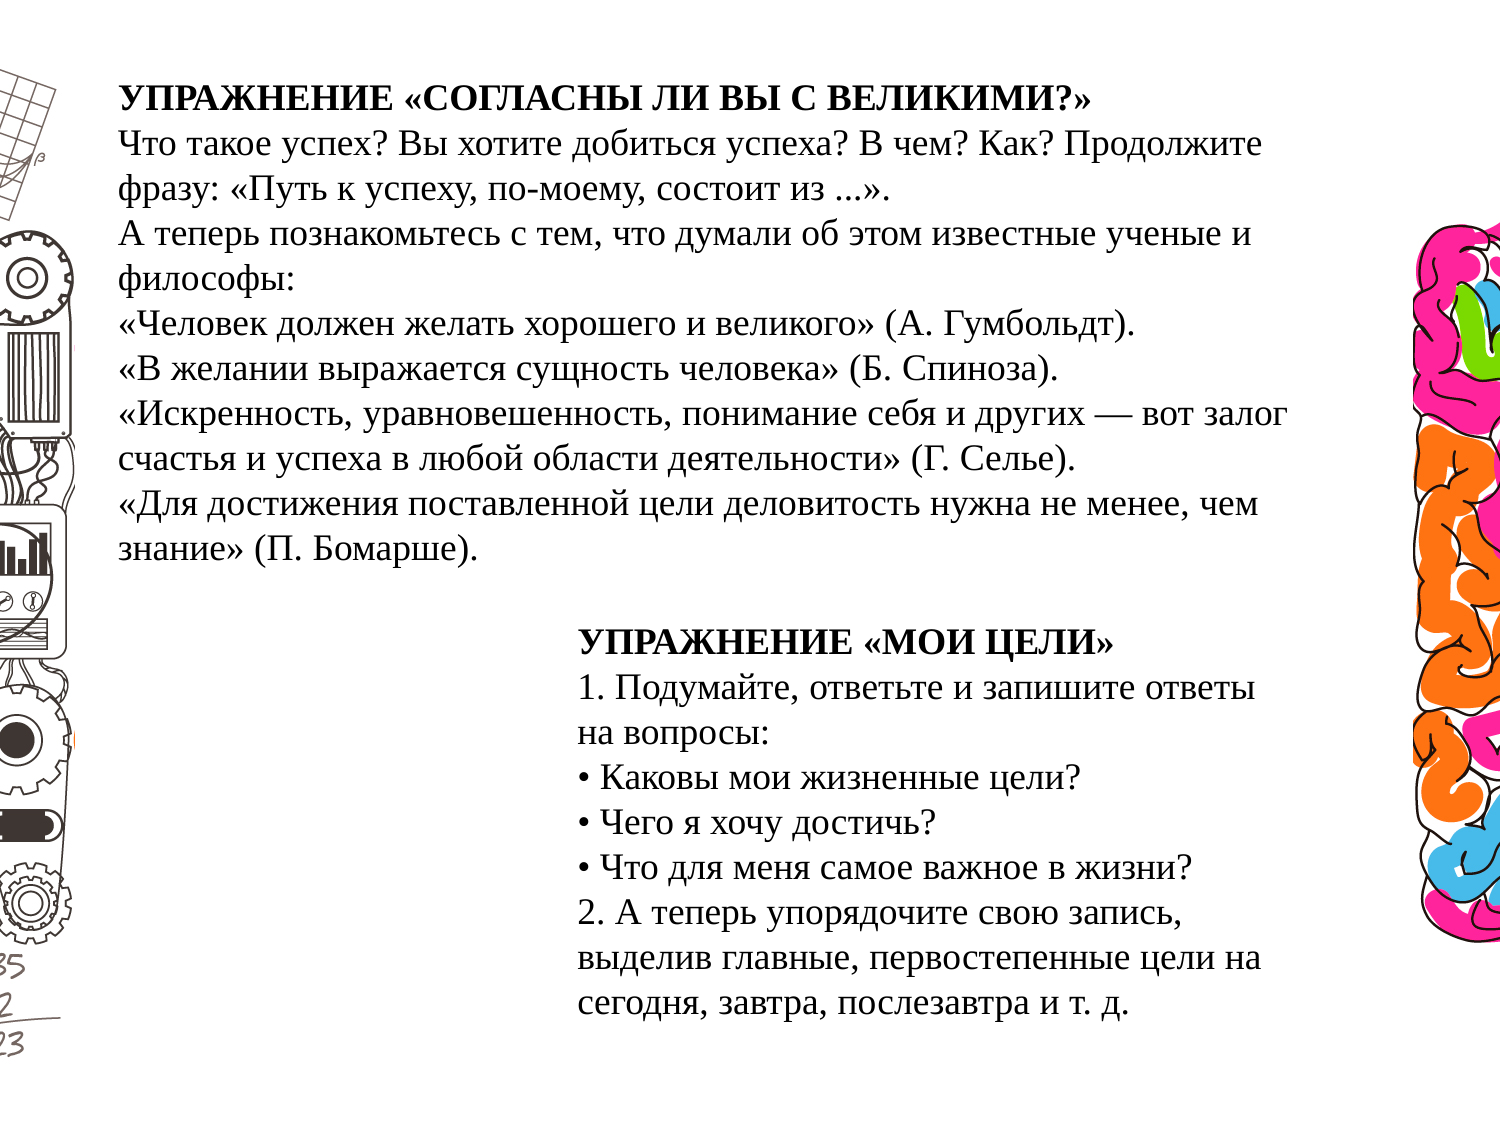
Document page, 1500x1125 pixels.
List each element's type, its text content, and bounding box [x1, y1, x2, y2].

text_box УПРАЖНЕНИЕ «МОИ ЦЕЛИ» 1. Подумайте, ответьте и запишите ответы на вопросы: • Каковы мои жизненные цели? • Чего я хочу достичь? • Что для меня самое важное в жизни? 2. А теперь упорядочите свою запись, выделив главные, первостепенные цели на сегодня, завтра, послезавтра и т. д. [562, 609, 1313, 1030]
text_box УПРАЖНЕНИЕ «СОГЛАСНЫ ЛИ ВЫ С ВЕЛИКИМИ?» Что такое успех? Вы хотите добиться успеха? В чем? Как? Продолжите фразу: «Путь к успеху, по-моему, состоит из ...». А теперь познакомьтесь с тем, что думали об этом известные ученые и философы: «Человек должен желать хорошего и великого» (А. Гумбольдт). «В желании выражается сущность человека» (Б. Спиноза). «Искренность, уравновешенность, понимание себя и других — вот залог счастья и успеха в любой области деятельности» (Г. Селье). «Для достижения поставленной цели деловитость нужна не менее, чем знание» (П. Бомарше). [103, 65, 1381, 576]
picture [0, 0, 1500, 1125]
